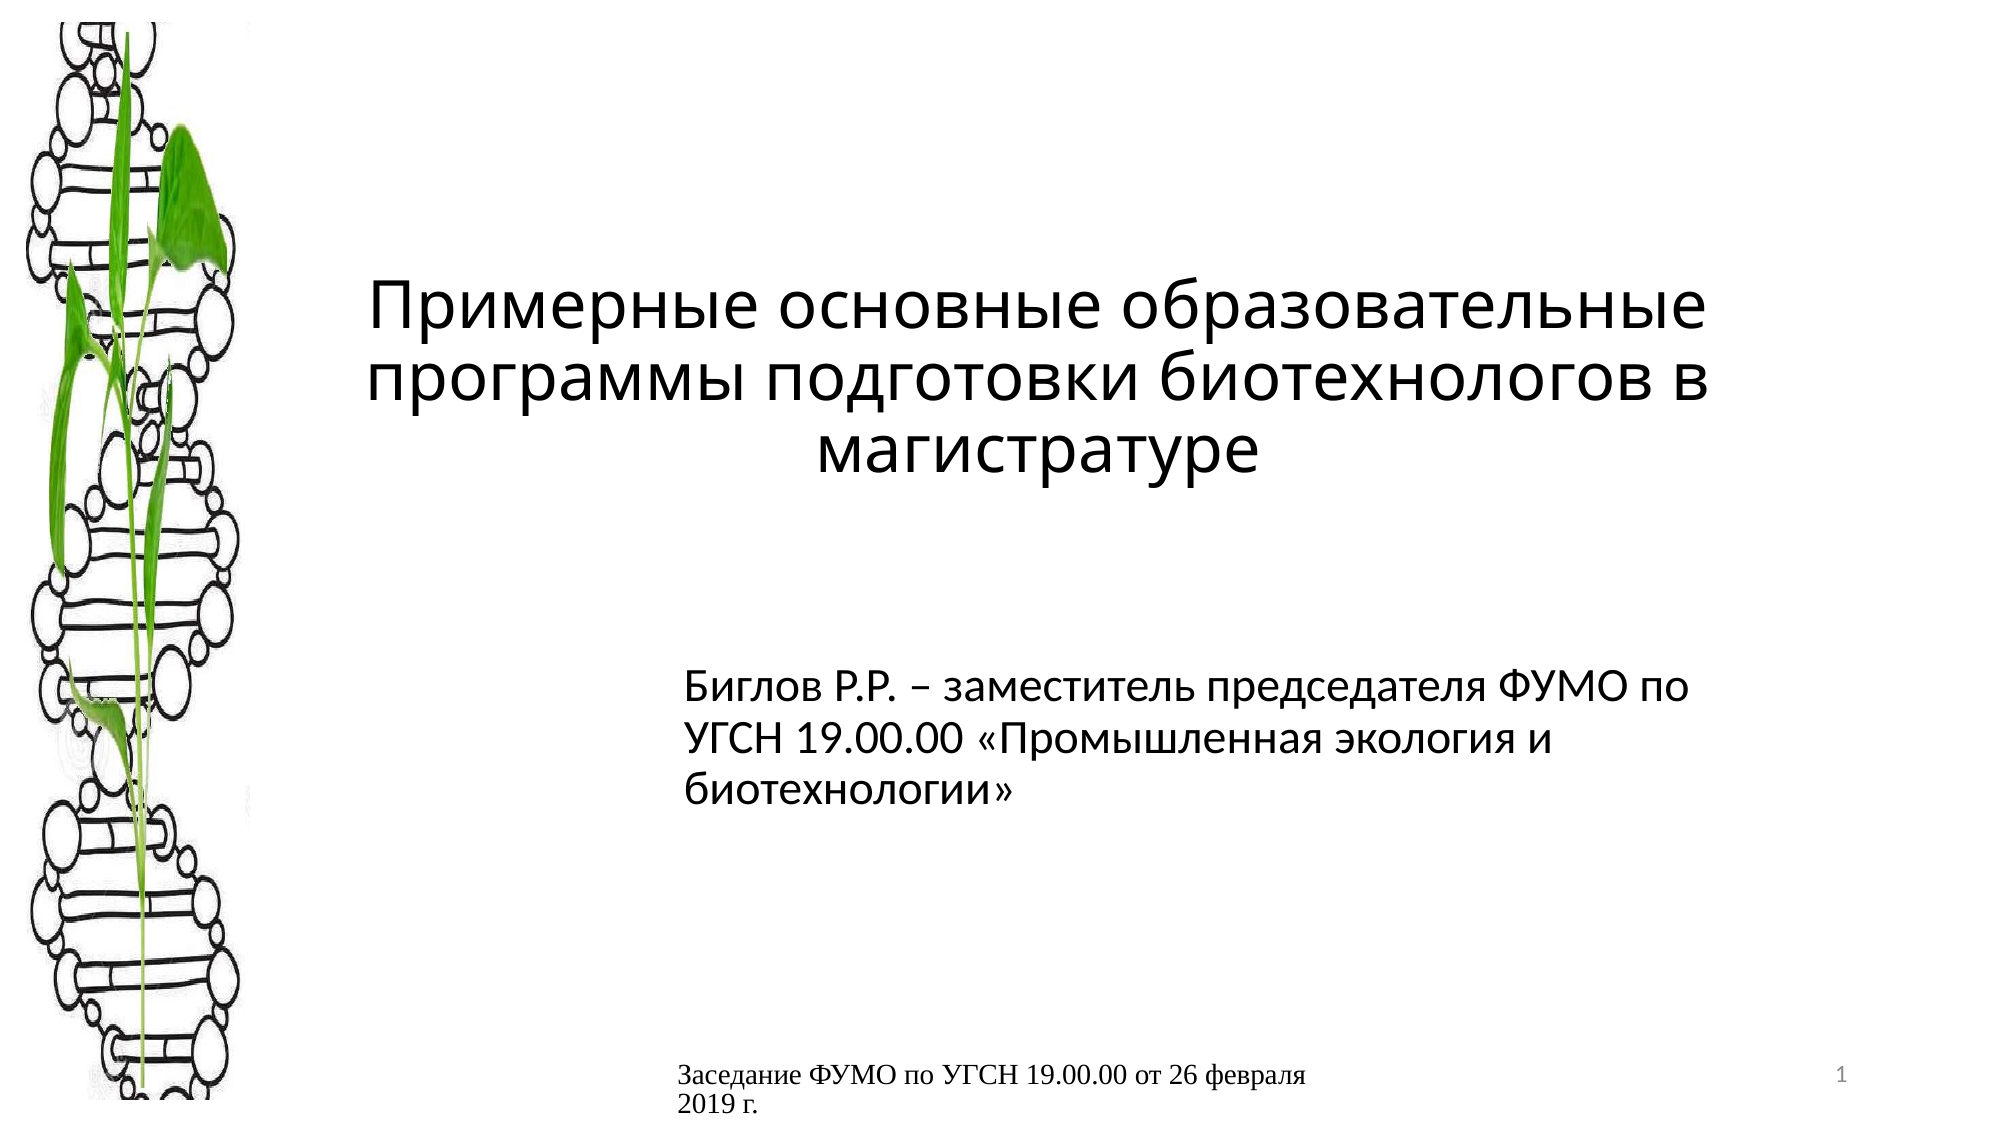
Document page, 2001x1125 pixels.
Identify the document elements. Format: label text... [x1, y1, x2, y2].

footer Заседание ФУМО по УГСН 19.00.00 от 26 февраля 2019 г. [662, 1042, 1338, 1103]
subtitle Биглов Р.Р. – заместитель председателя ФУМО по УГСН 19.00.00 «Промышленная экология и биотехнологии» [668, 652, 1750, 824]
title Примерные основные образовательные программы подготовки биотехнологов в магистратуре [326, 87, 1750, 495]
picture [26, 22, 250, 1100]
slide_number 1 [1412, 1042, 1863, 1103]
